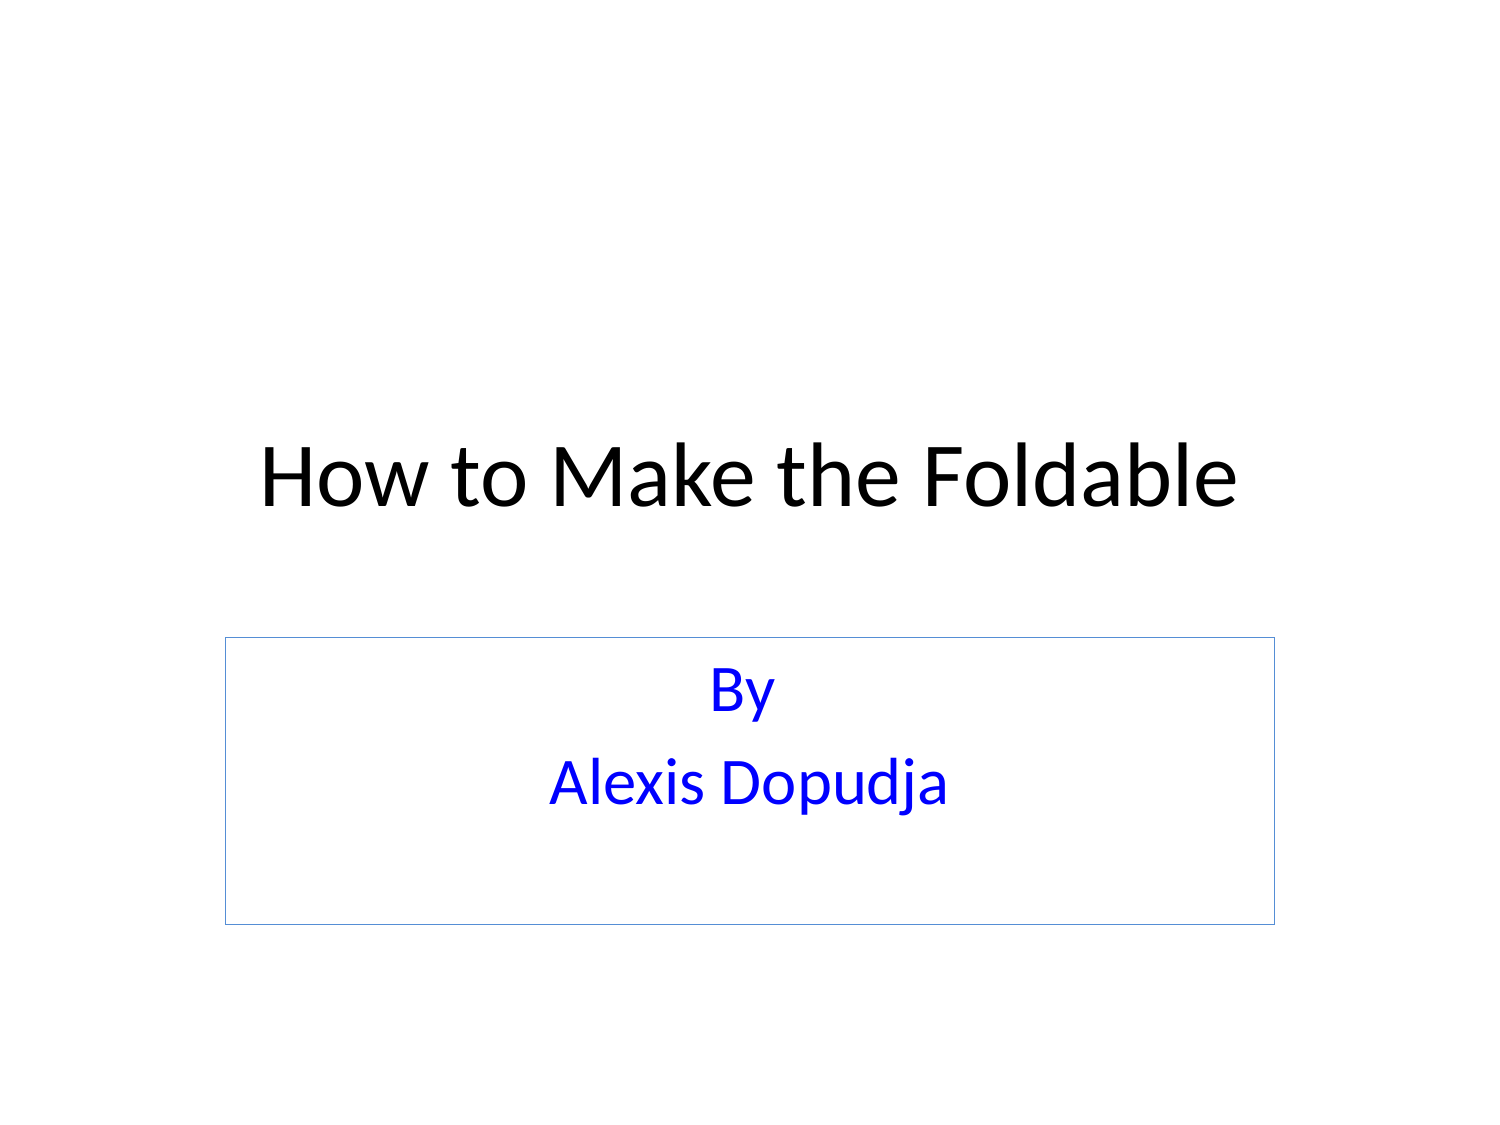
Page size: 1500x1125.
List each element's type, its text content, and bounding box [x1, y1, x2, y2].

subtitle By Alexis Dopudja [225, 637, 1275, 925]
title How to Make the Foldable [112, 349, 1388, 591]
